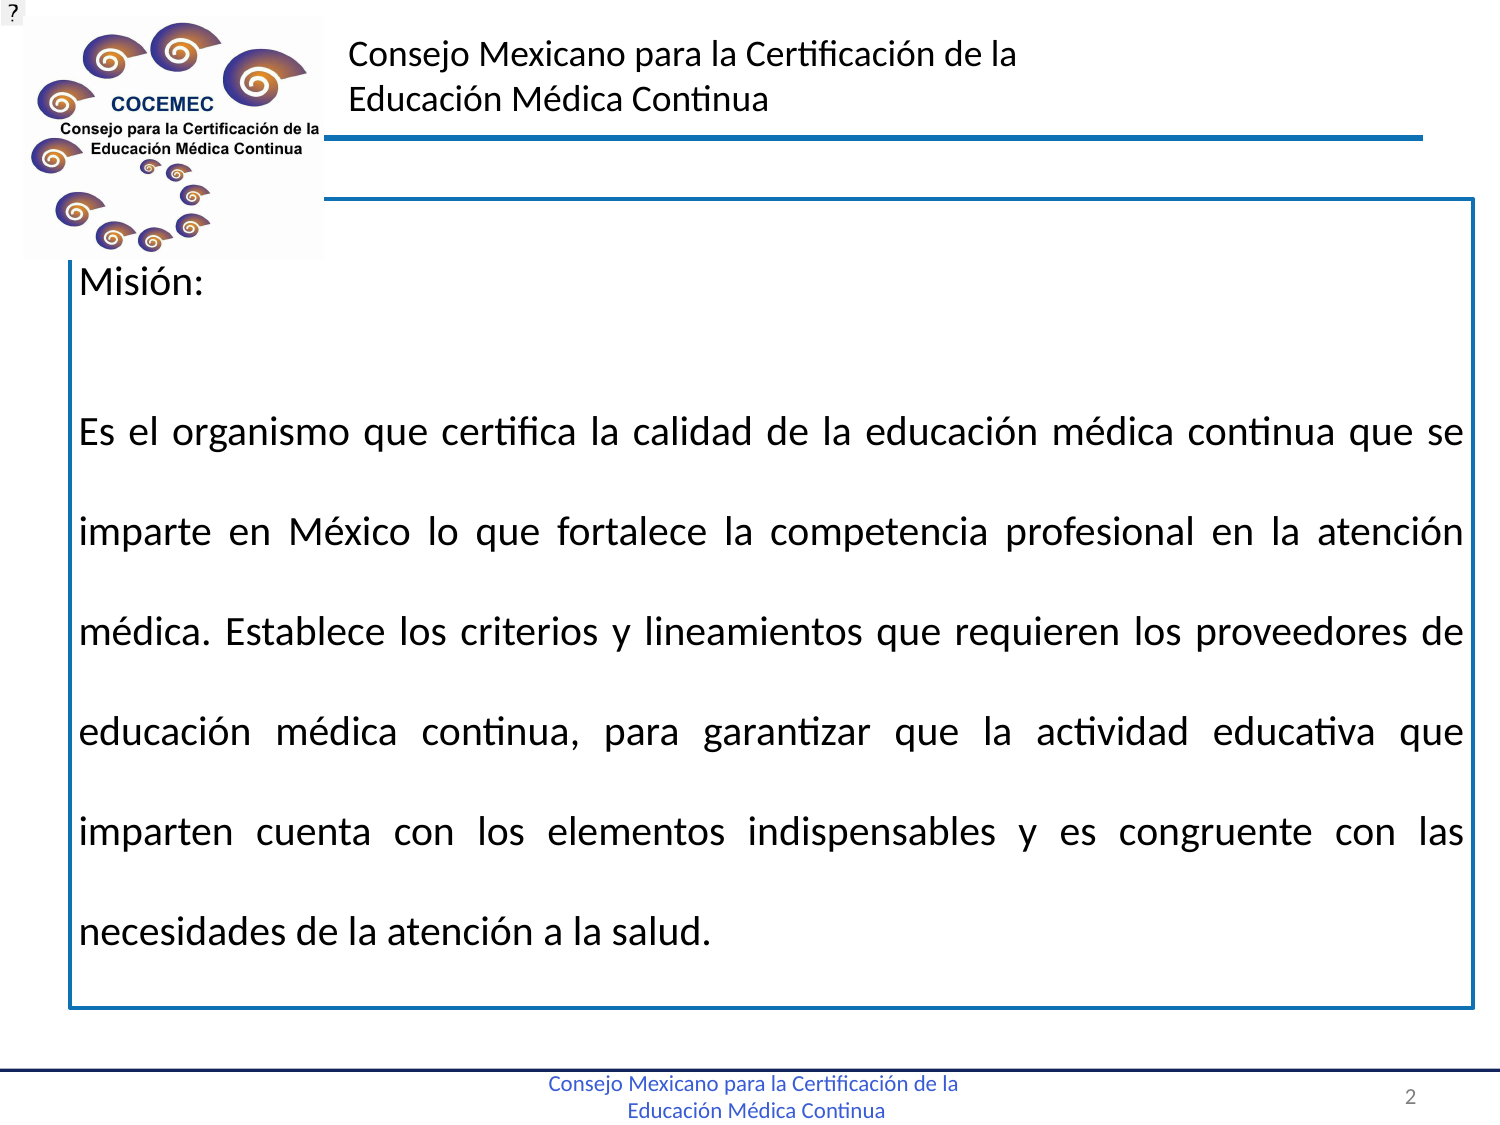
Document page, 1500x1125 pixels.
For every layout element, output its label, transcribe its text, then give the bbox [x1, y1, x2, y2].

text_box 2 [1074, 1073, 1425, 1118]
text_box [70, 198, 1474, 1009]
text_box Consejo Mexicano para la Certificación de la Educación Médica Continua [444, 1060, 1069, 1125]
picture [0, 0, 325, 261]
text_box Consejo Mexicano para la Certificación de la Educación Médica Continua [348, 28, 1099, 119]
